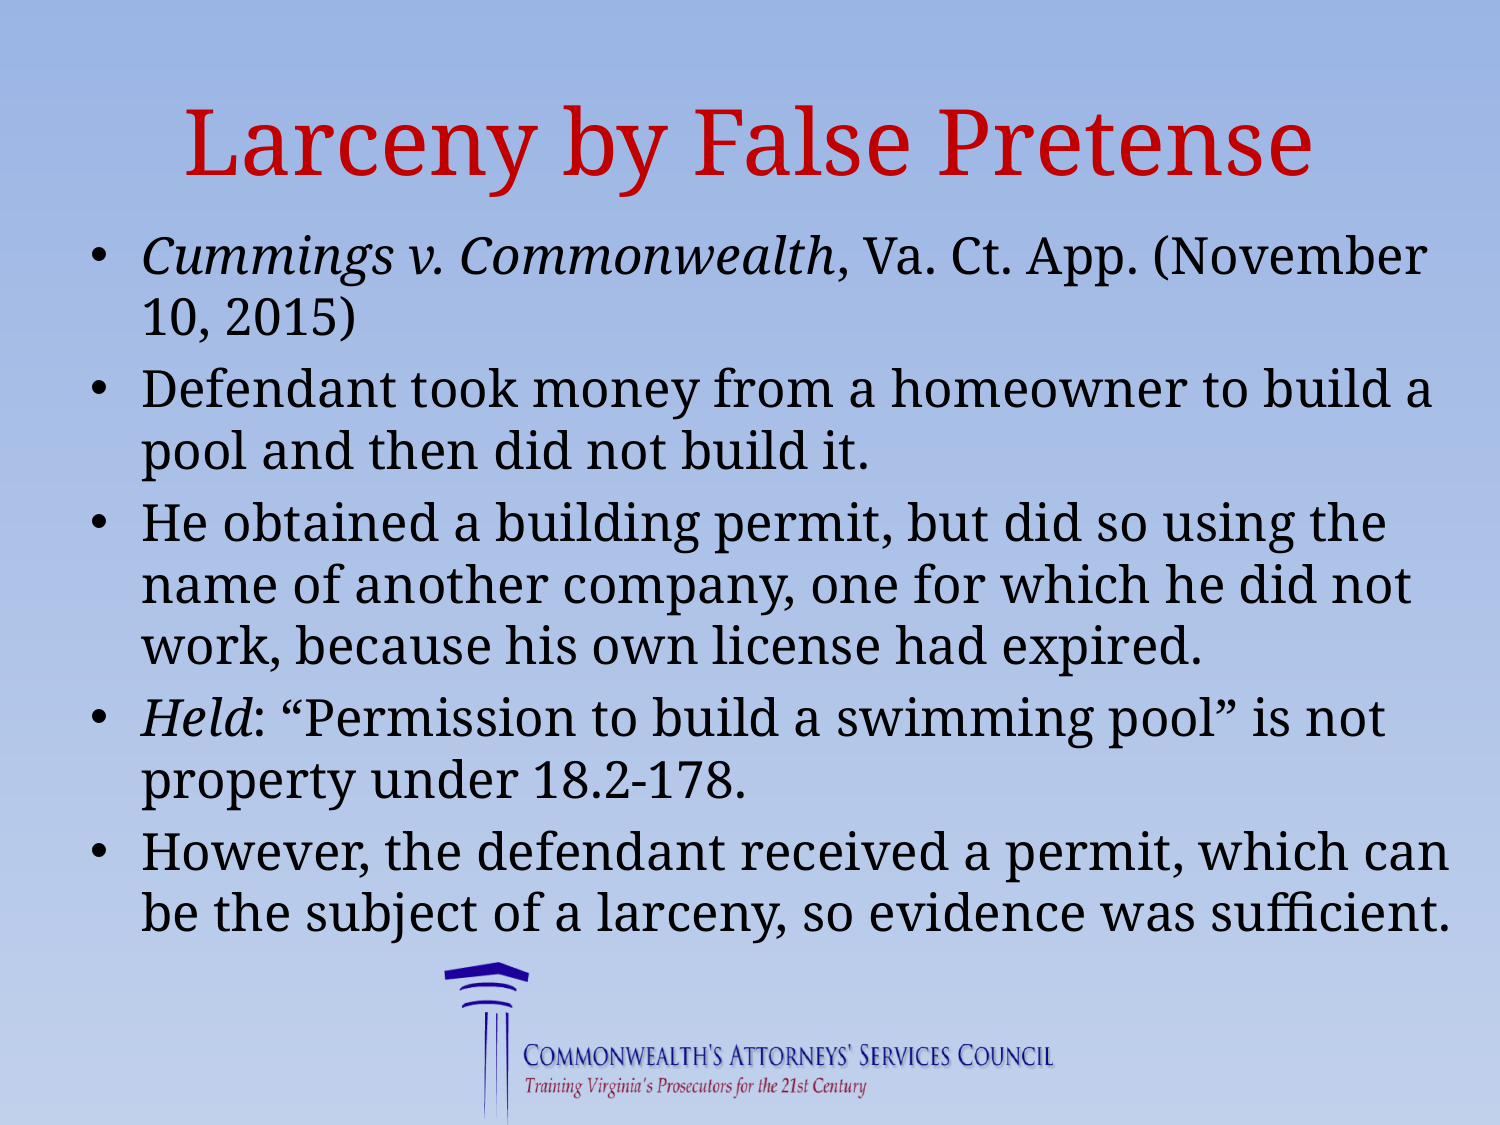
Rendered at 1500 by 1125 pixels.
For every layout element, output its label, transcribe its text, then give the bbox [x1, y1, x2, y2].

list Cummings v. Commonwealth, Va. Ct. App. (November 10, 2015) Defendant took money from a homeowner to build a pool and then did not build it. He obtained a building permit, but did so using the name of another company, one for which he did not work, because his own license had expired. Held: “Permission to build a swimming pool” is not property under 18.2-178. However, the defendant received a permit, which can be the subject of a larceny, so evidence was sufficient. [75, 215, 1482, 965]
picture [444, 965, 1056, 1125]
title Larceny by False Pretense [75, 45, 1425, 215]
